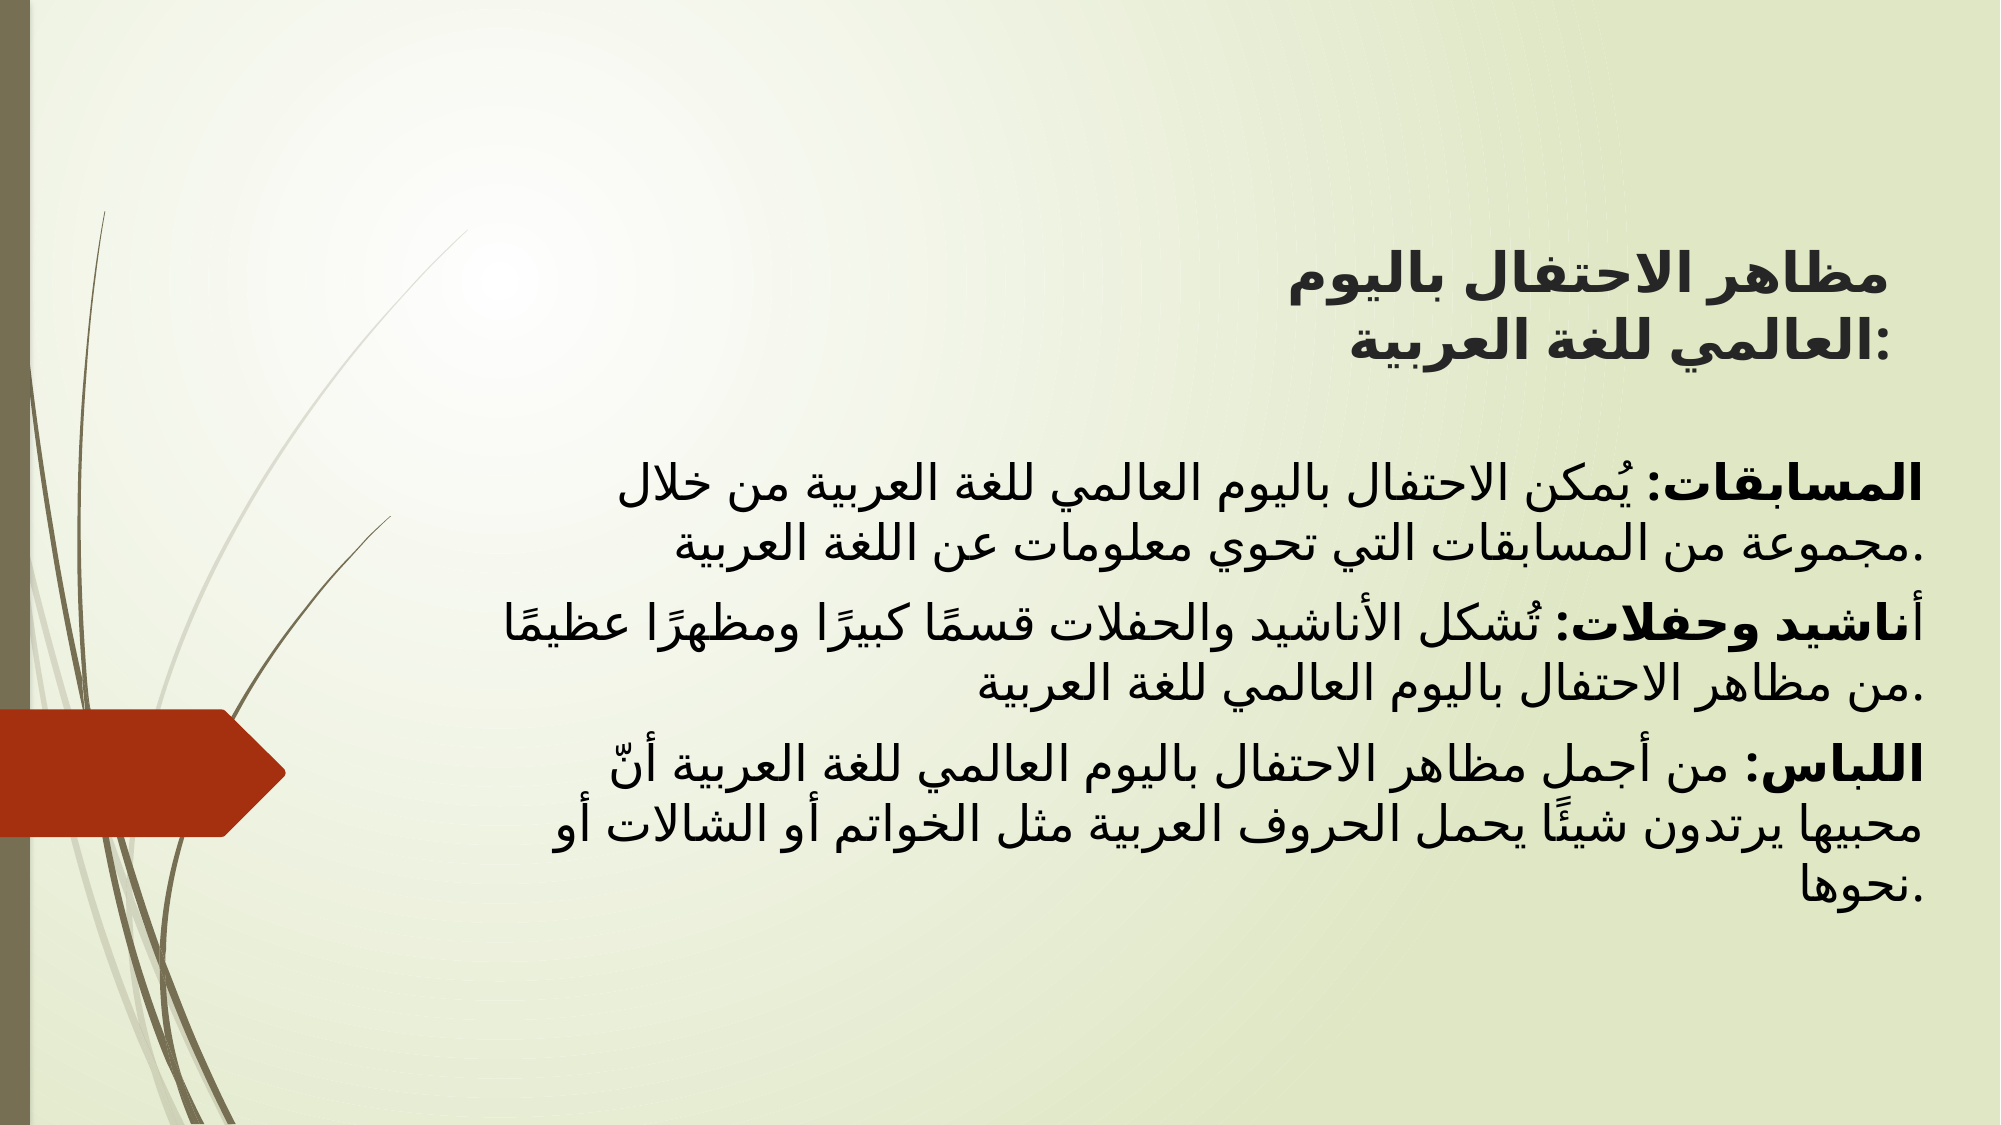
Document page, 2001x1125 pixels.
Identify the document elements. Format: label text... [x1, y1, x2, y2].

title مظاهر الاحتفال باليوم العالمي للغة العربية: [1163, 227, 1906, 378]
subtitle المسابقات: يُمكن الاحتفال باليوم العالمي للغة العربية من خلال مجموعة من المسابقات التي تحوي معلومات عن اللغة العربية. أناشيد وحفلات: تُشكل الأناشيد والحفلات قسمًا كبيرًا ومظهرًا عظيمًا من مظاهر الاحتفال باليوم العالمي للغة العربية. اللباس: من أجمل مظاهر الاحتفال باليوم العالمي للغة العربية أنّ محبيها يرتدون شيئًا يحمل الحروف العربية مثل الخواتم أو الشالات أو نحوها. [477, 442, 1941, 628]
